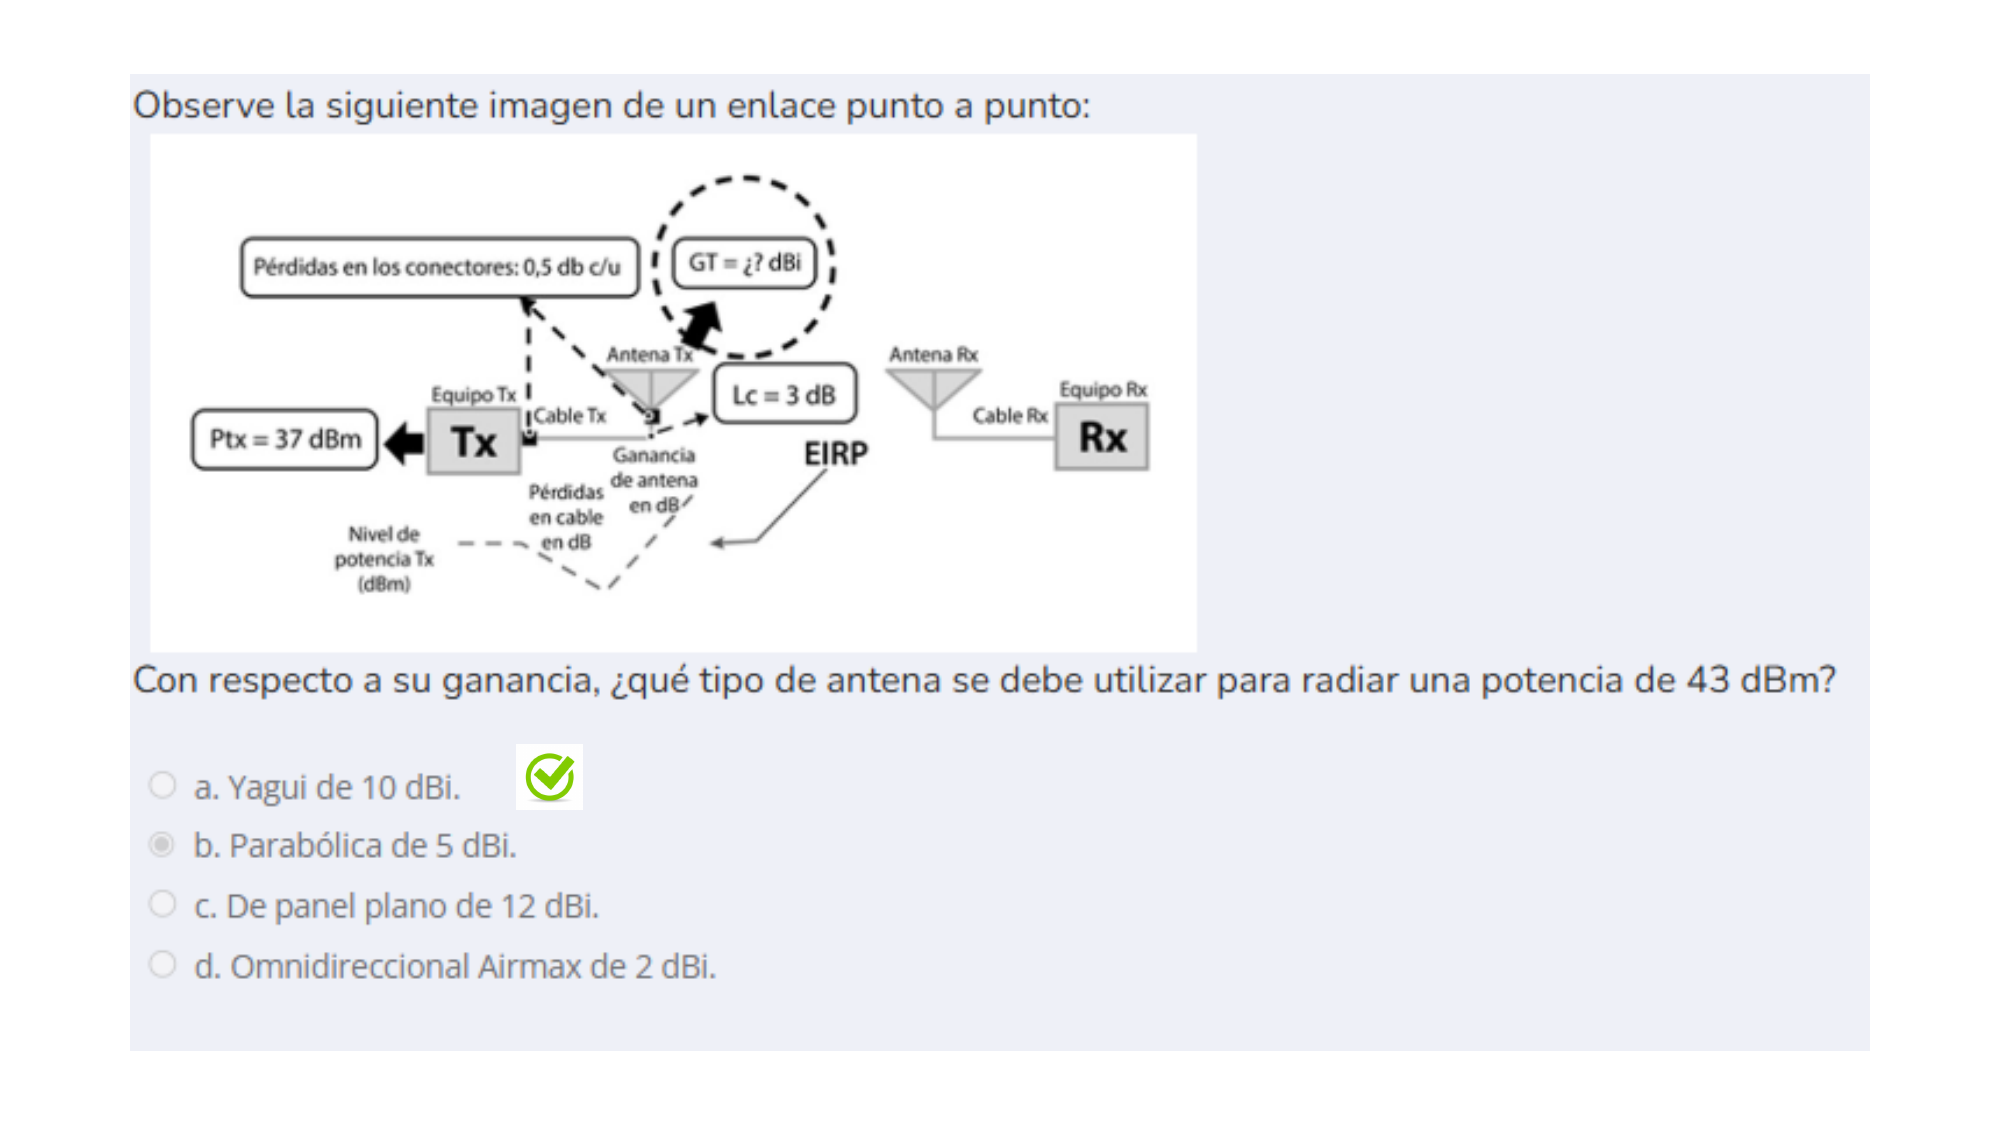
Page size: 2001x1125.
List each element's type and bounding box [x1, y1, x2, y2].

picture [130, 73, 1870, 1052]
